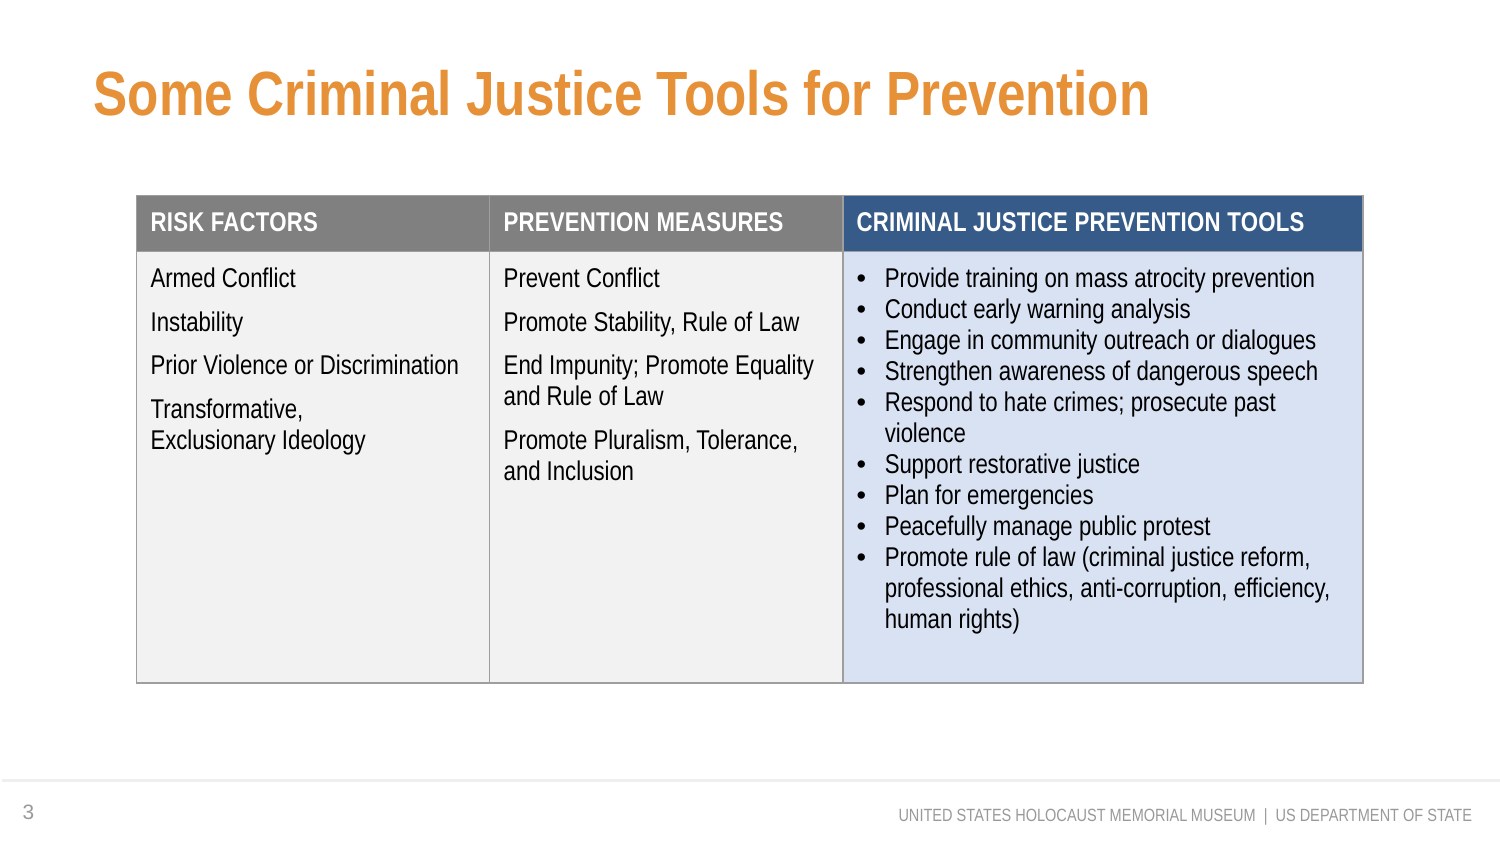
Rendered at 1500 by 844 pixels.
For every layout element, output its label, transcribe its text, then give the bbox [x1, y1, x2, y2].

table_cell Prevent Conflict Promote Stability, Rule of Law End Impunity; Promote Equality and Rule of Law Promote Pluralism, Tolerance, and Inclusion [490, 252, 842, 682]
table_header Risk Factors [137, 196, 489, 251]
table_cell Provide training on mass atrocity prevention Conduct early warning analysis Engage in community outreach or dialogues Strengthen awareness of dangerous speech Respond to hate crimes; prosecute past violence Support restorative justice Plan for emergencies Peacefully manage public protest Promote rule of law (criminal justice reform, professional ethics, anti-corruption, efficiency, human rights) [844, 252, 1362, 682]
table_header Criminal Justice Prevention Tools [844, 196, 1362, 251]
table_header Prevention Measures [490, 196, 842, 251]
slide_number 3 [7, 773, 125, 839]
title Some Criminal Justice Tools for Prevention [93, 52, 1407, 134]
table_cell Armed Conflict Instability Prior Violence or Discrimination Transformative, Exclusionary Ideology [137, 252, 489, 682]
